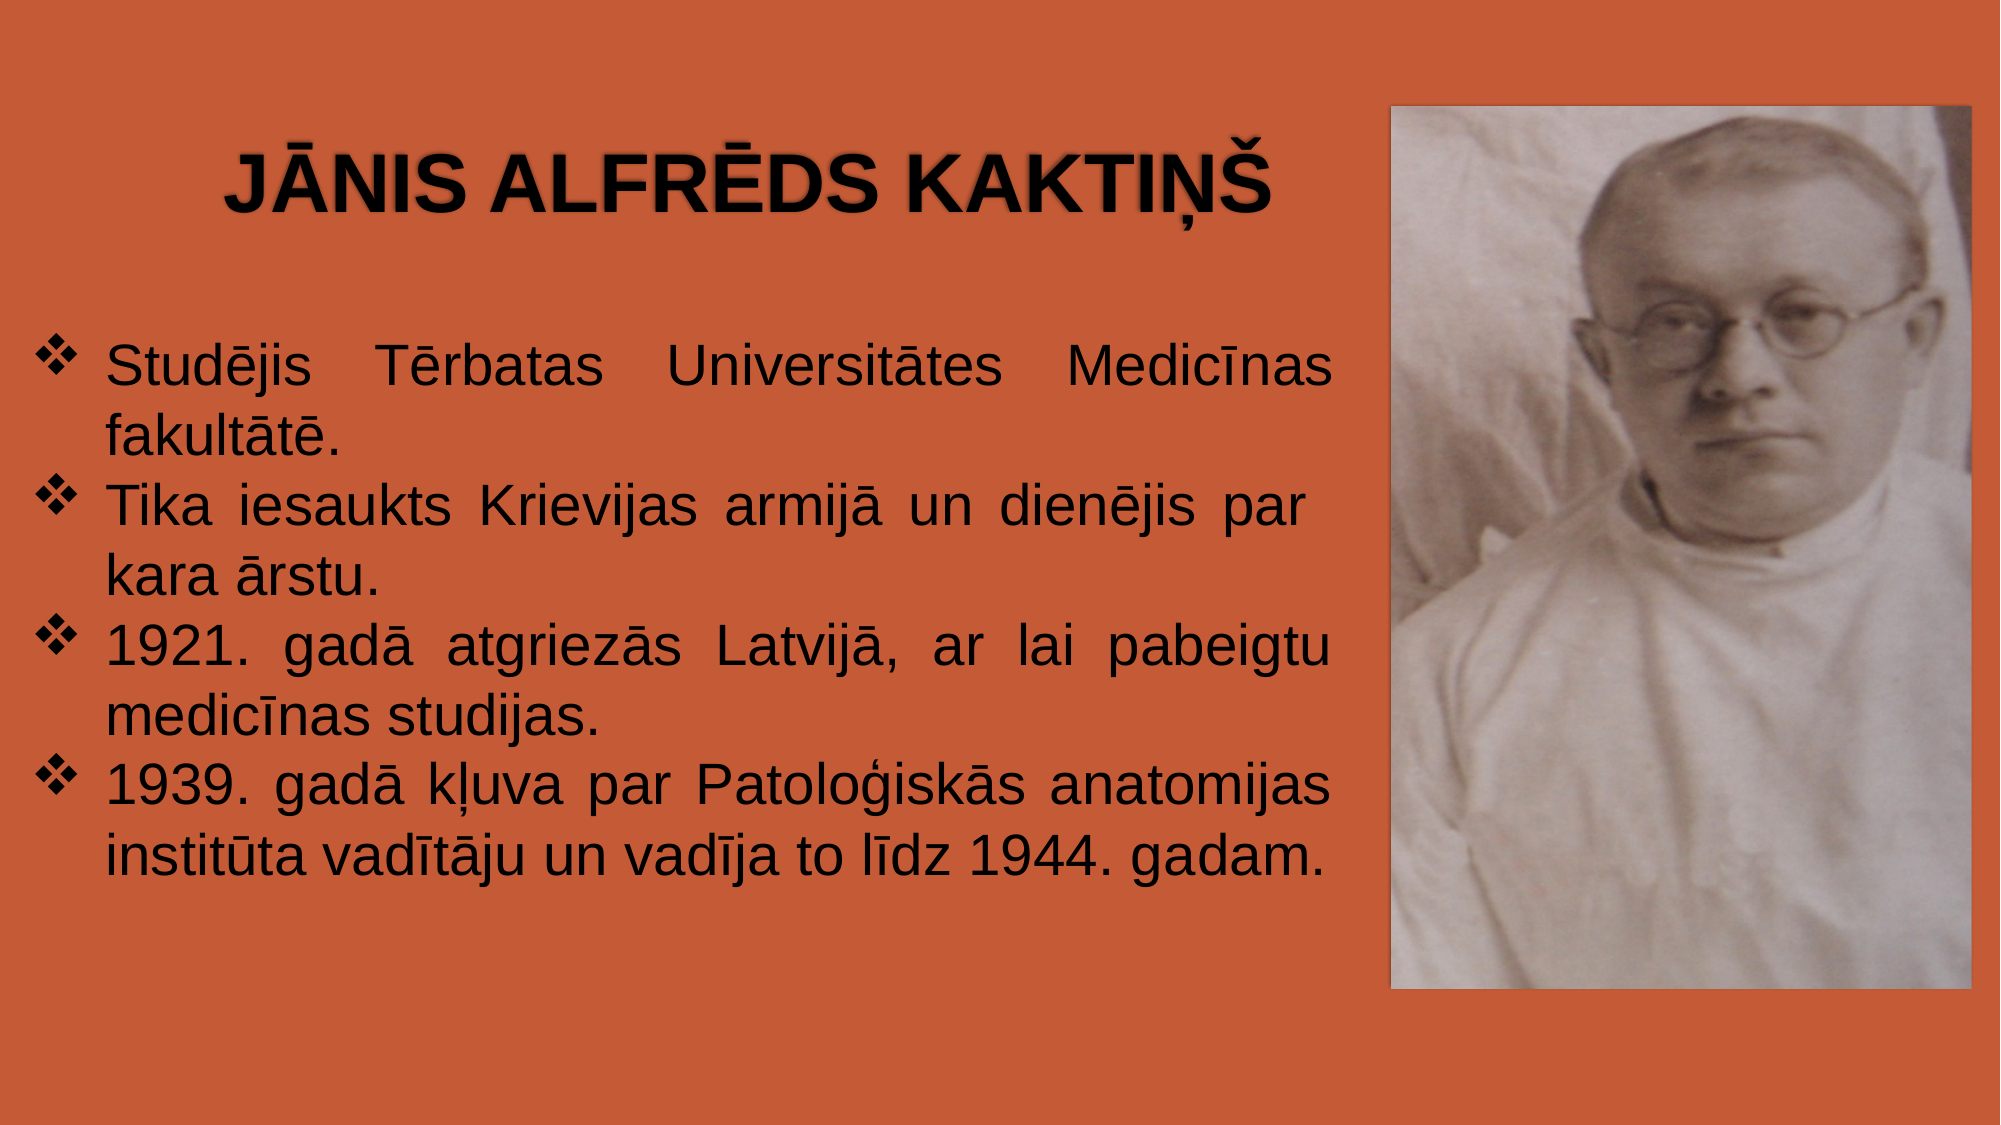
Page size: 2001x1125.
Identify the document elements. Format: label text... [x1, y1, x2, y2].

text_box Studējis Tērbatas Universitātes Medicī­nas fakultātē. Tika iesaukts Krievijas armijā un dienējis par kara ārstu. 1921. gadā atgriezās Latvijā, ar lai pabeigtu medicīnas studijas. 1939. gadā kļuva par Patoloģiskās anatomijas institūta vadītāju un vadīja to līdz 1944. ga­dam. [15, 179, 1349, 1125]
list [1390, 106, 1972, 990]
title JĀNIS ALFRĒDS KAKTIŅŠ [149, 99, 1349, 179]
